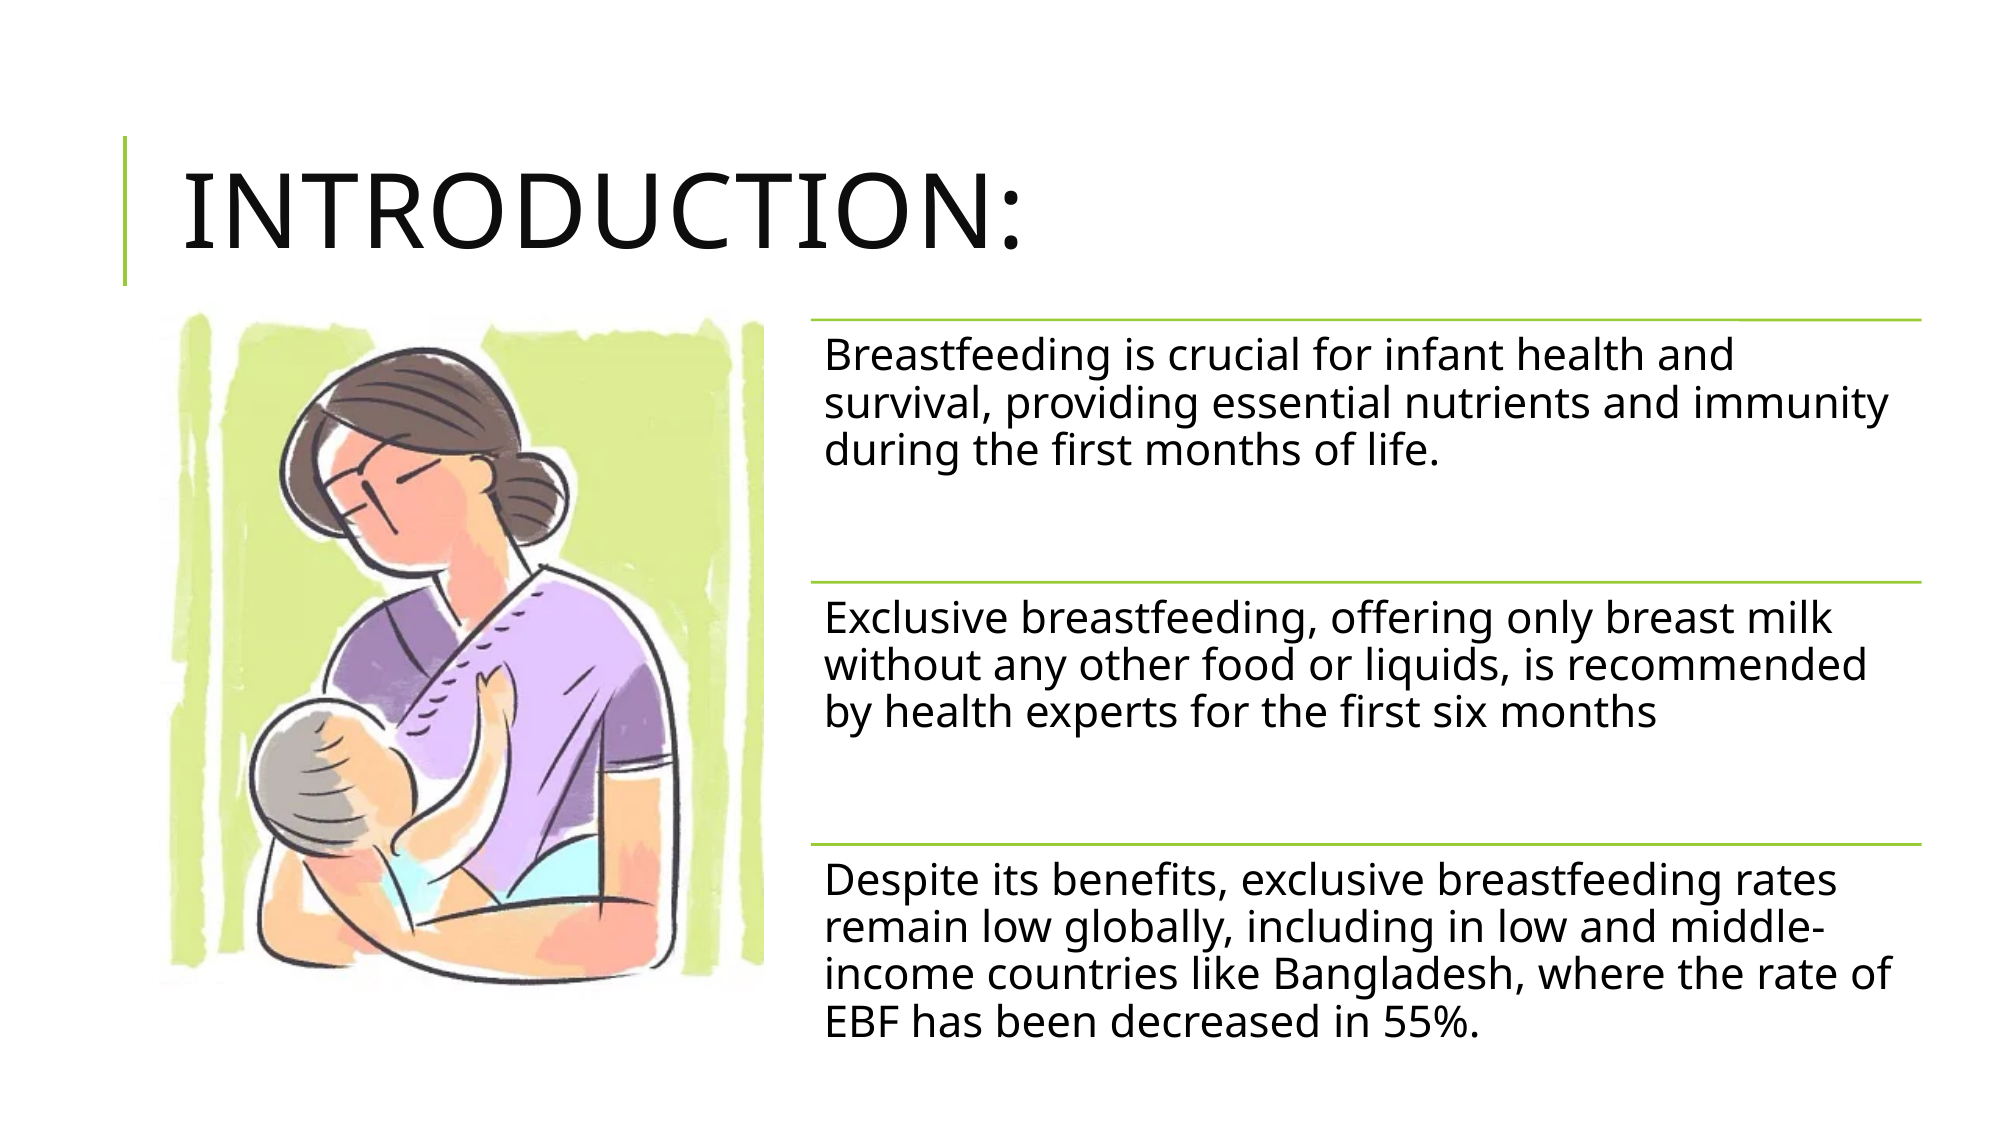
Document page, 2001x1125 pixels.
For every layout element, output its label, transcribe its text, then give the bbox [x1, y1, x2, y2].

title Introduction: [168, 96, 1763, 342]
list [158, 300, 765, 1001]
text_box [810, 319, 1922, 1108]
